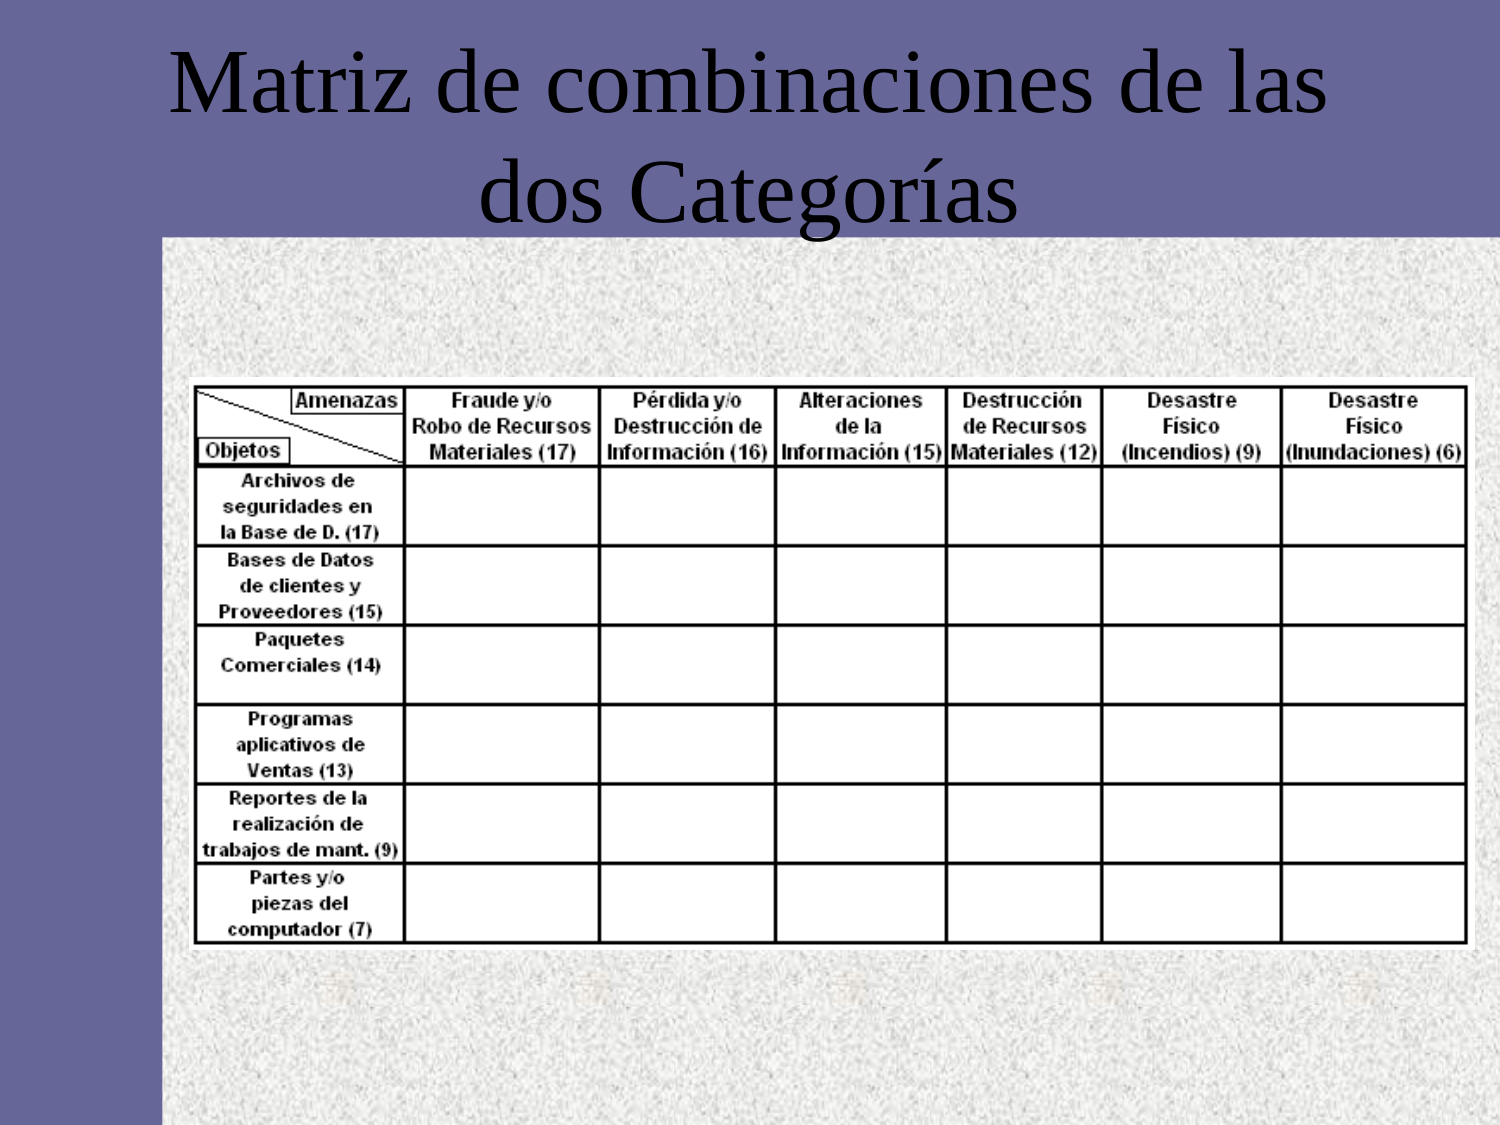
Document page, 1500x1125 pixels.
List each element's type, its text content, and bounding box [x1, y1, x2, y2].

picture [163, 238, 1500, 1125]
title Matriz de combinaciones de las dos Categorías [112, 37, 1388, 226]
